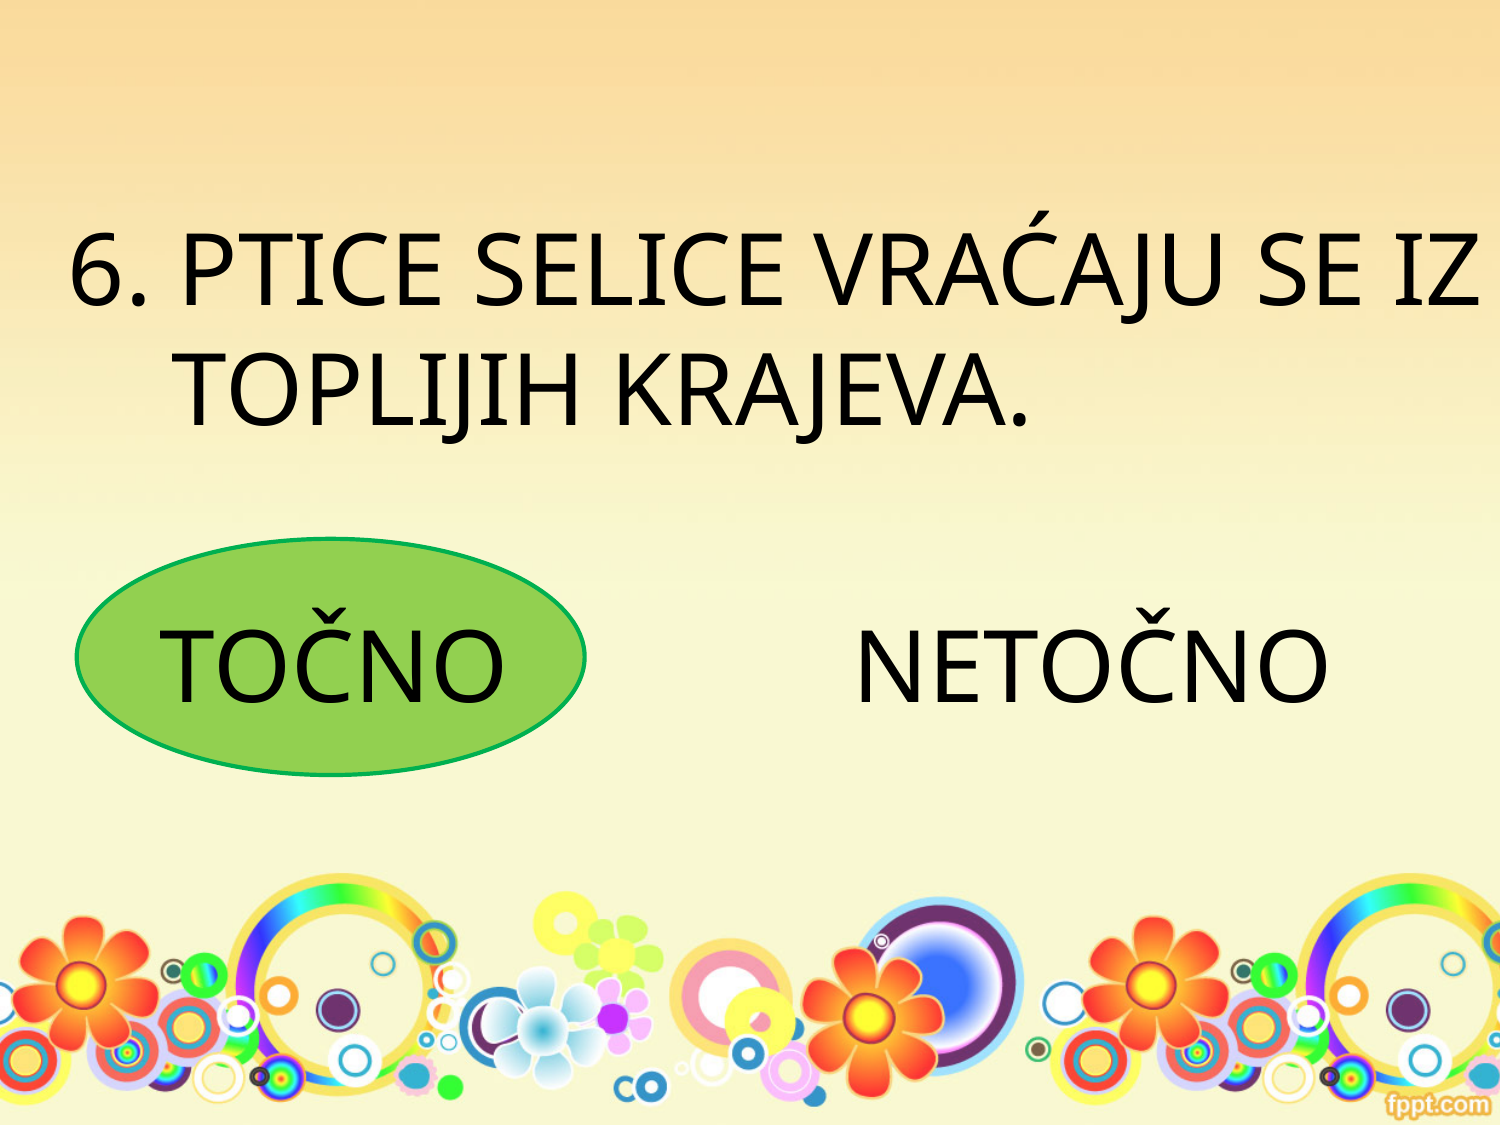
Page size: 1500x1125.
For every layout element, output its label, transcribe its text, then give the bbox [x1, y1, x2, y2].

text_box TOČNO [145, 595, 524, 730]
text_box NETOČNO [837, 595, 1348, 730]
text_box 6. PTICE SELICE VRAĆAJU SE IZ TOPLIJIH KRAJEVA. [53, 197, 1500, 453]
text_box [74, 536, 587, 778]
